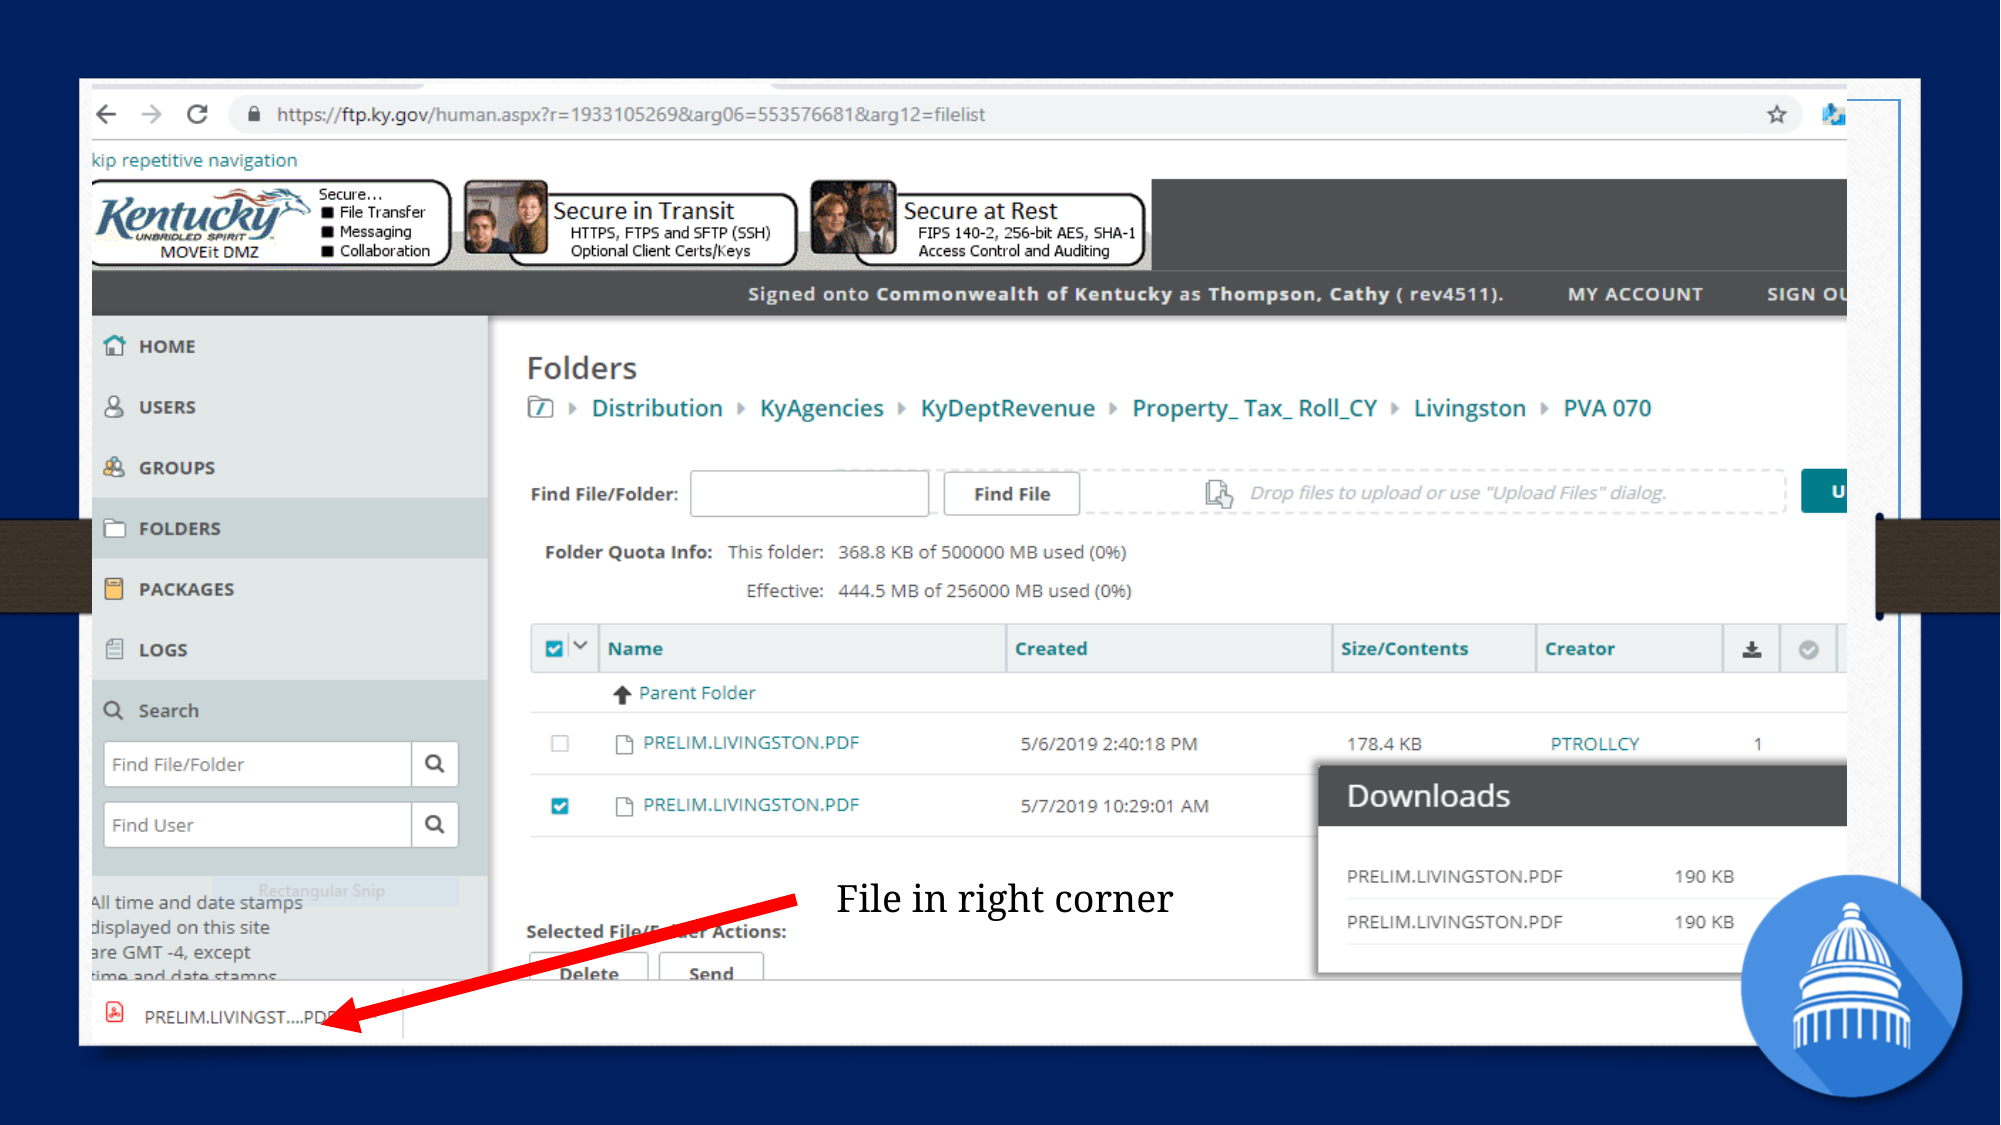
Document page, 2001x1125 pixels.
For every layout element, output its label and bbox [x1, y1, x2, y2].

text_box [320, 899, 797, 1025]
picture [0, 0, 2001, 1125]
